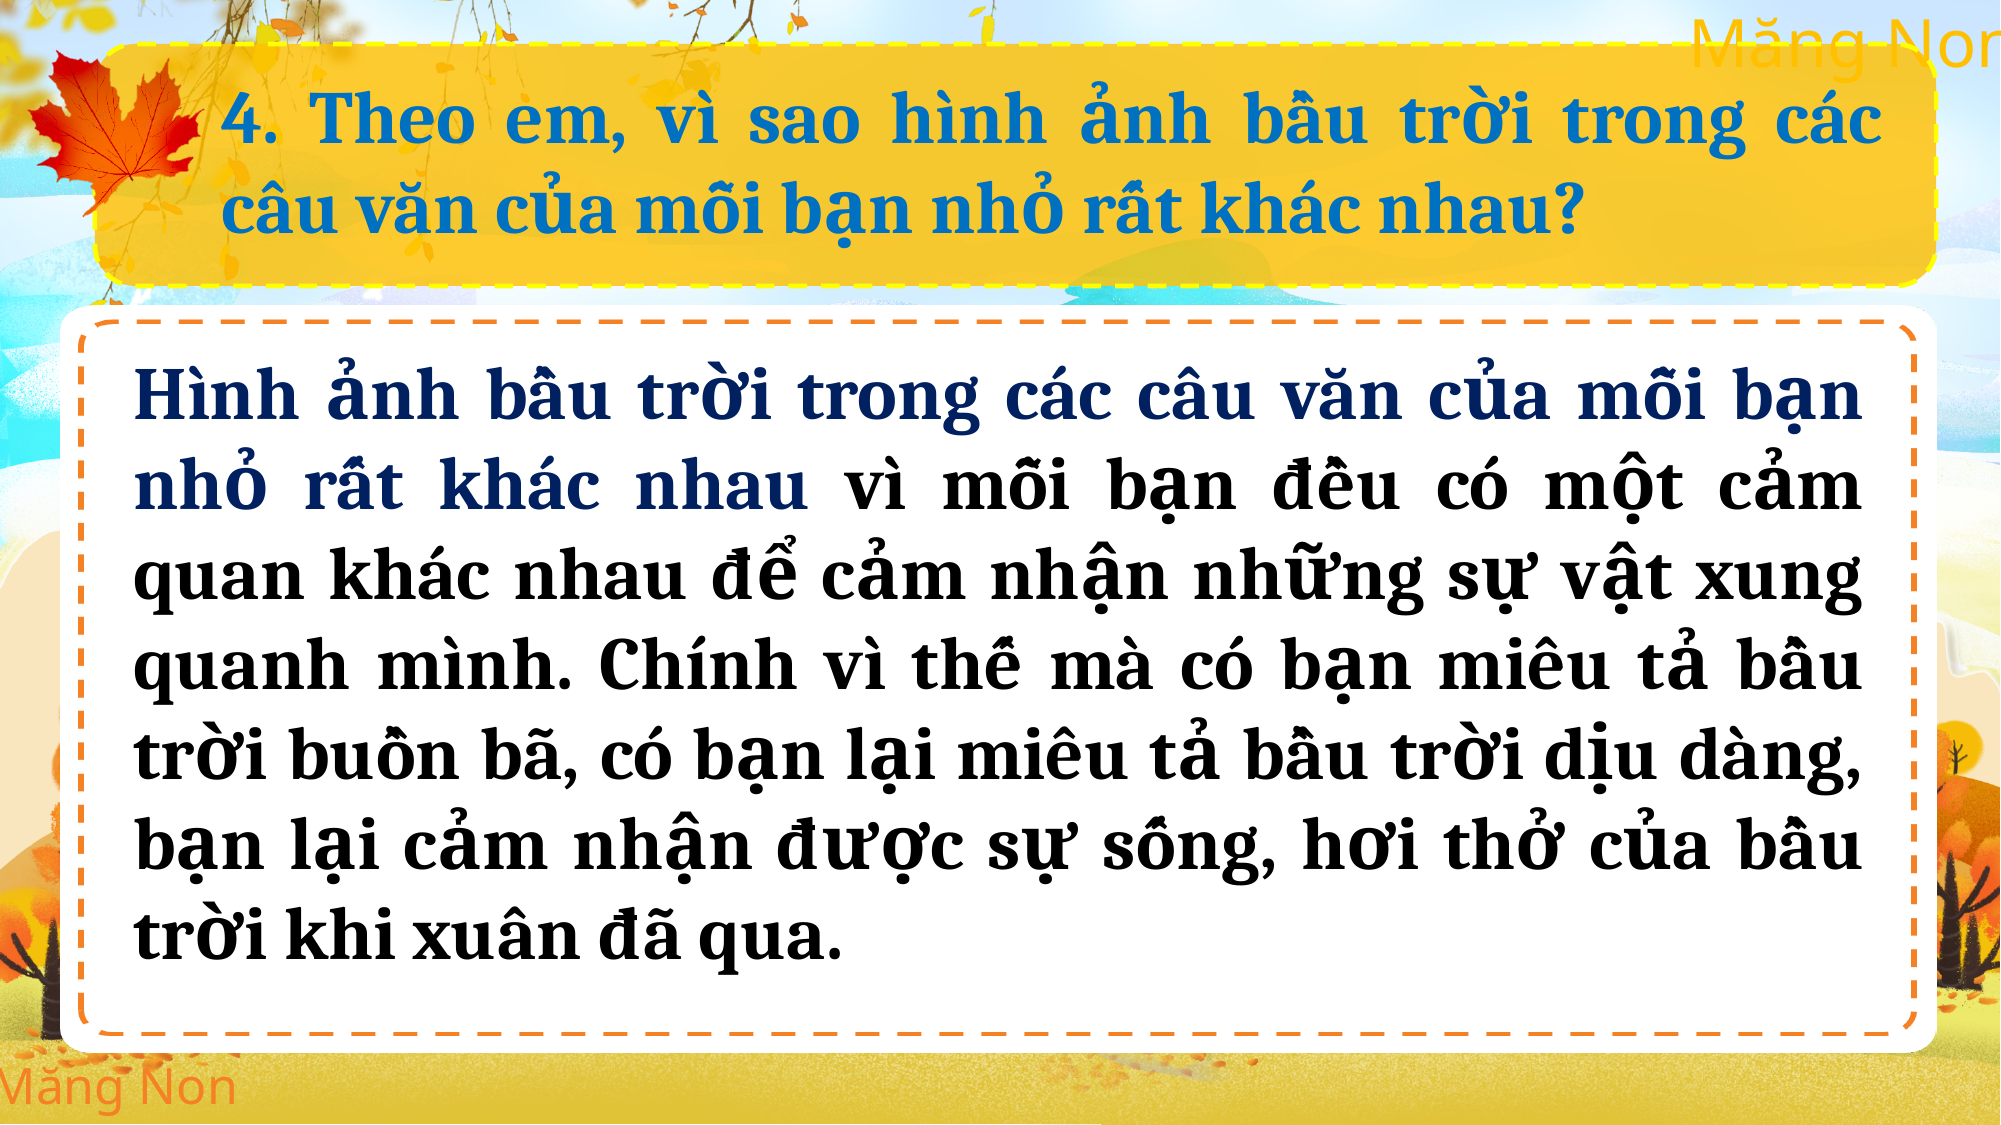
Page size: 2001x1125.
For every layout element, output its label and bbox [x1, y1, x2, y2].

text_box [60, 305, 1937, 1053]
picture [0, 0, 2001, 1125]
text_box [26, 43, 1936, 286]
